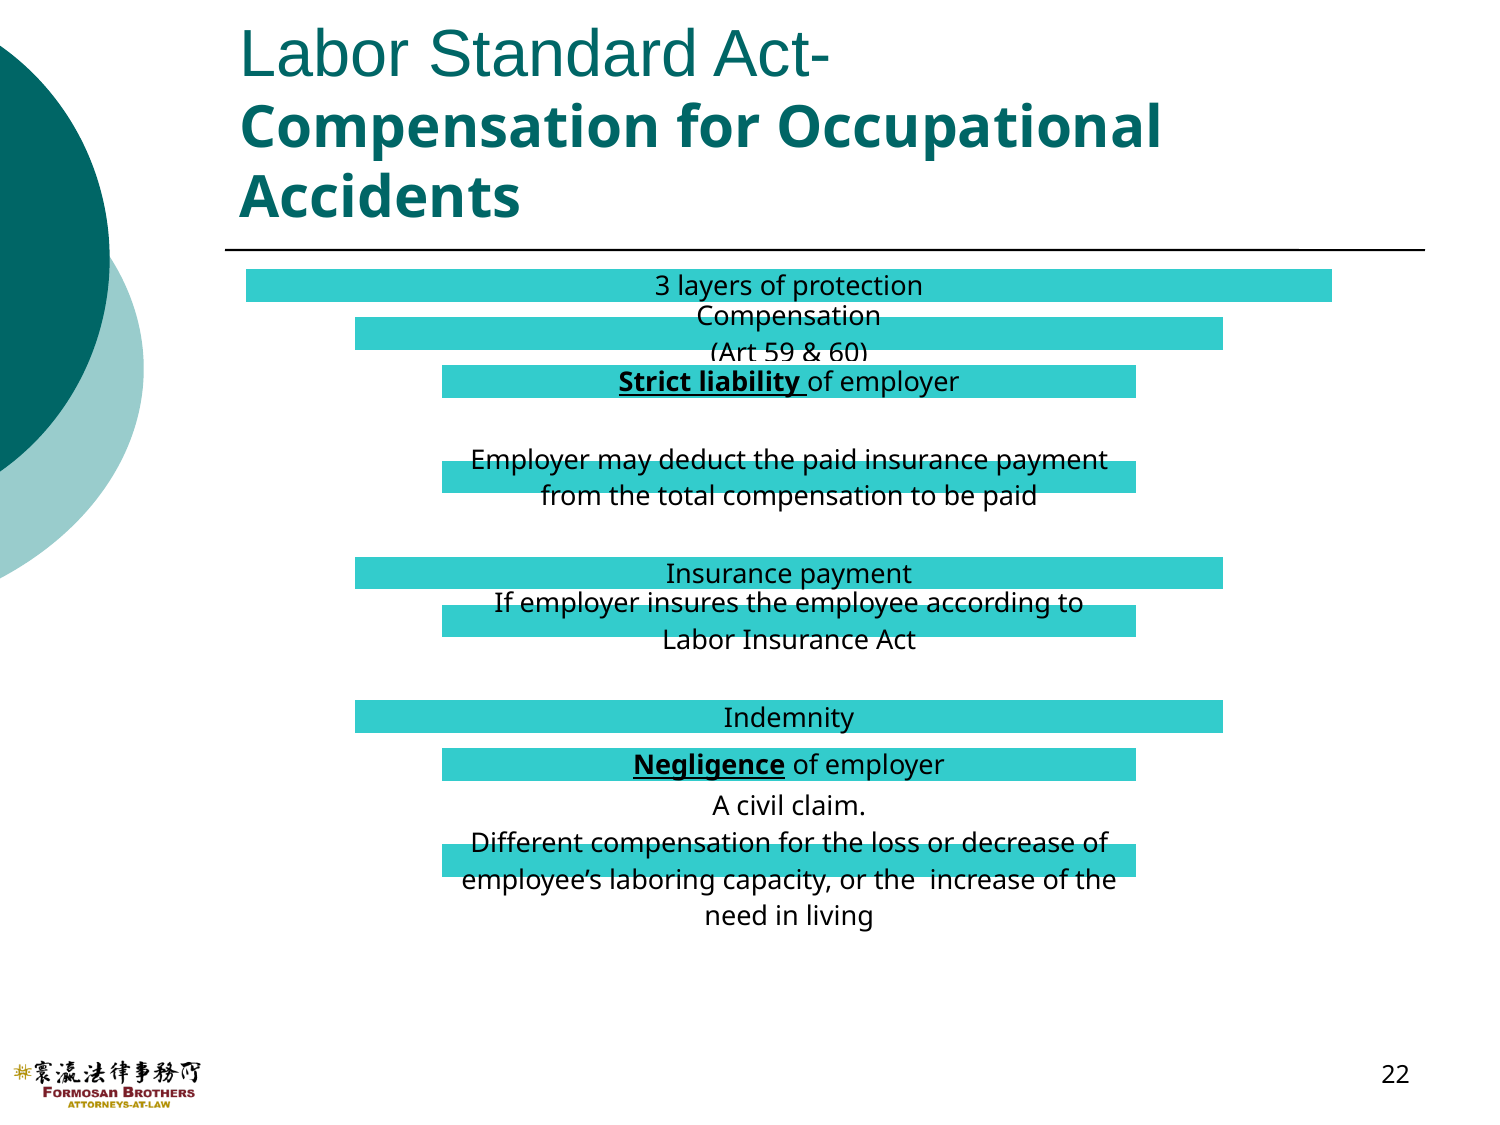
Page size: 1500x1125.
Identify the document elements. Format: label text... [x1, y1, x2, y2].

slide_number 22 [1074, 1024, 1426, 1101]
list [107, 266, 1471, 975]
picture [12, 1059, 203, 1110]
text_box [1019, 17, 1473, 222]
title Labor Standard Act- Compensation for Occupational Accidents [224, 49, 1199, 237]
